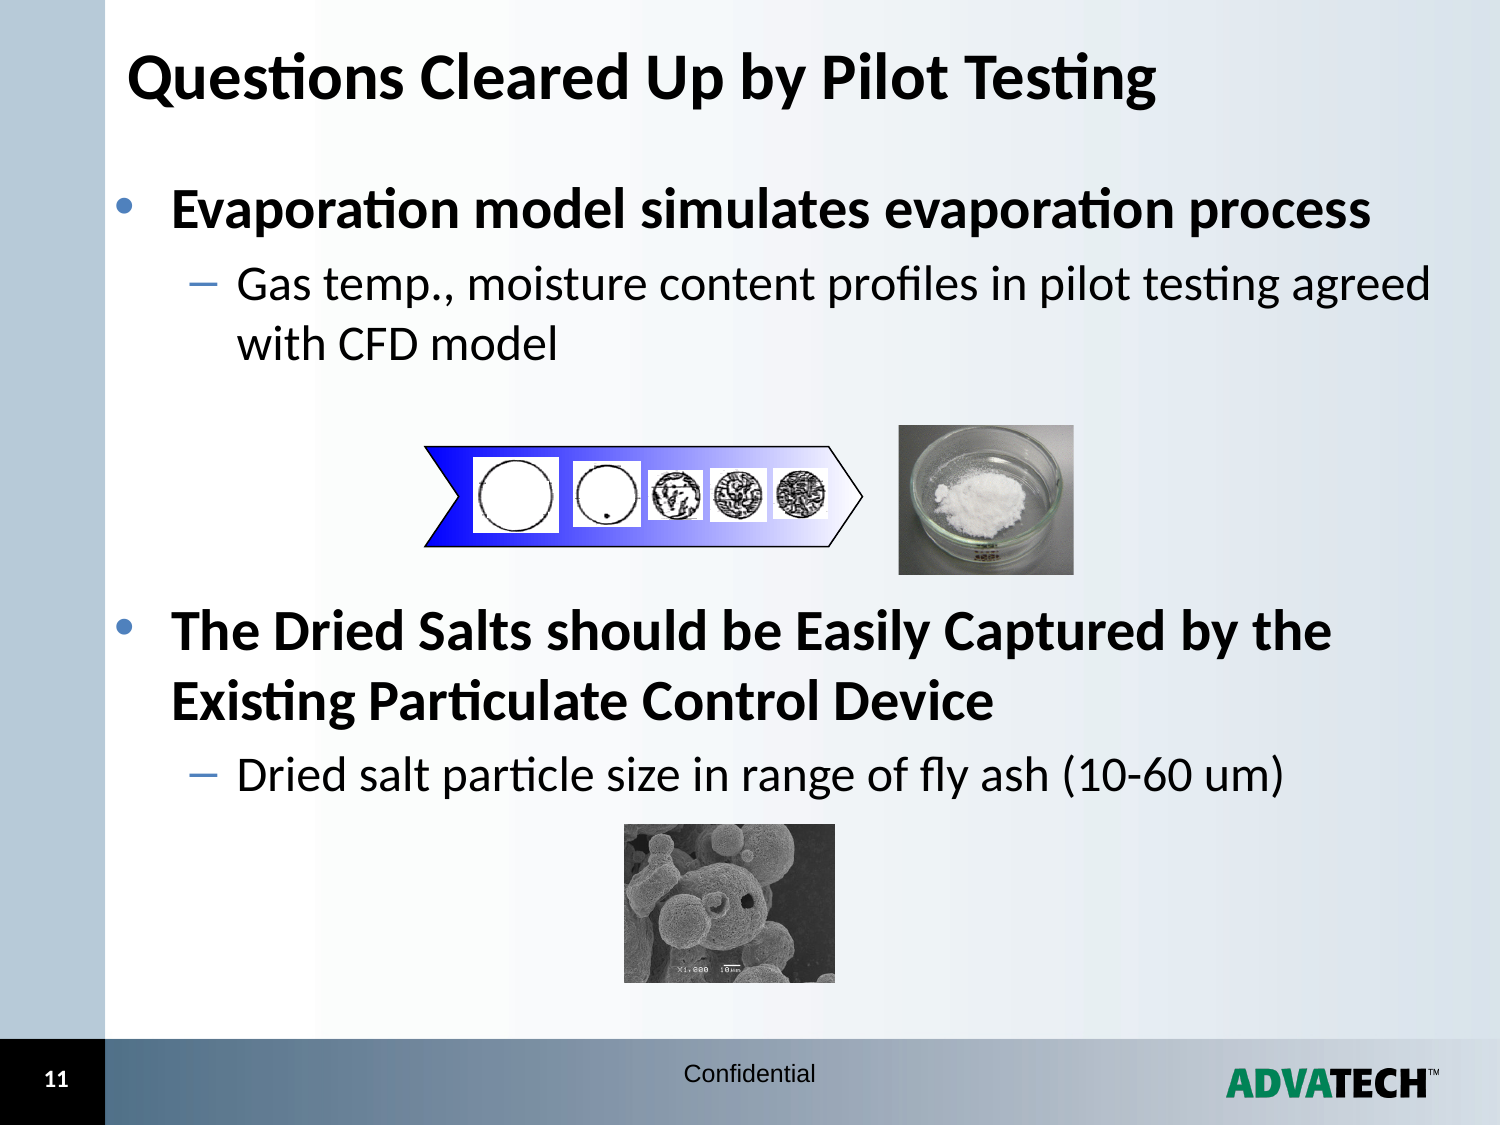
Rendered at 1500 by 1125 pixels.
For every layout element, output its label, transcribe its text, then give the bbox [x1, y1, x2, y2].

text_box Questions Cleared Up by Pilot Testing [112, 12, 1488, 121]
text_box Evaporation model simulates evaporation process Gas temp., moisture content profiles in pilot testing agreed with CFD model The Dried Salts should be Easily Captured by the Existing Particulate Control Device Dried salt particle size in range of fly ash (10-60 um) [99, 162, 1450, 918]
text_box 11 [12, 1042, 100, 1113]
picture [0, 0, 1500, 1125]
text_box [424, 446, 863, 547]
text_box Confidential [512, 1042, 988, 1103]
